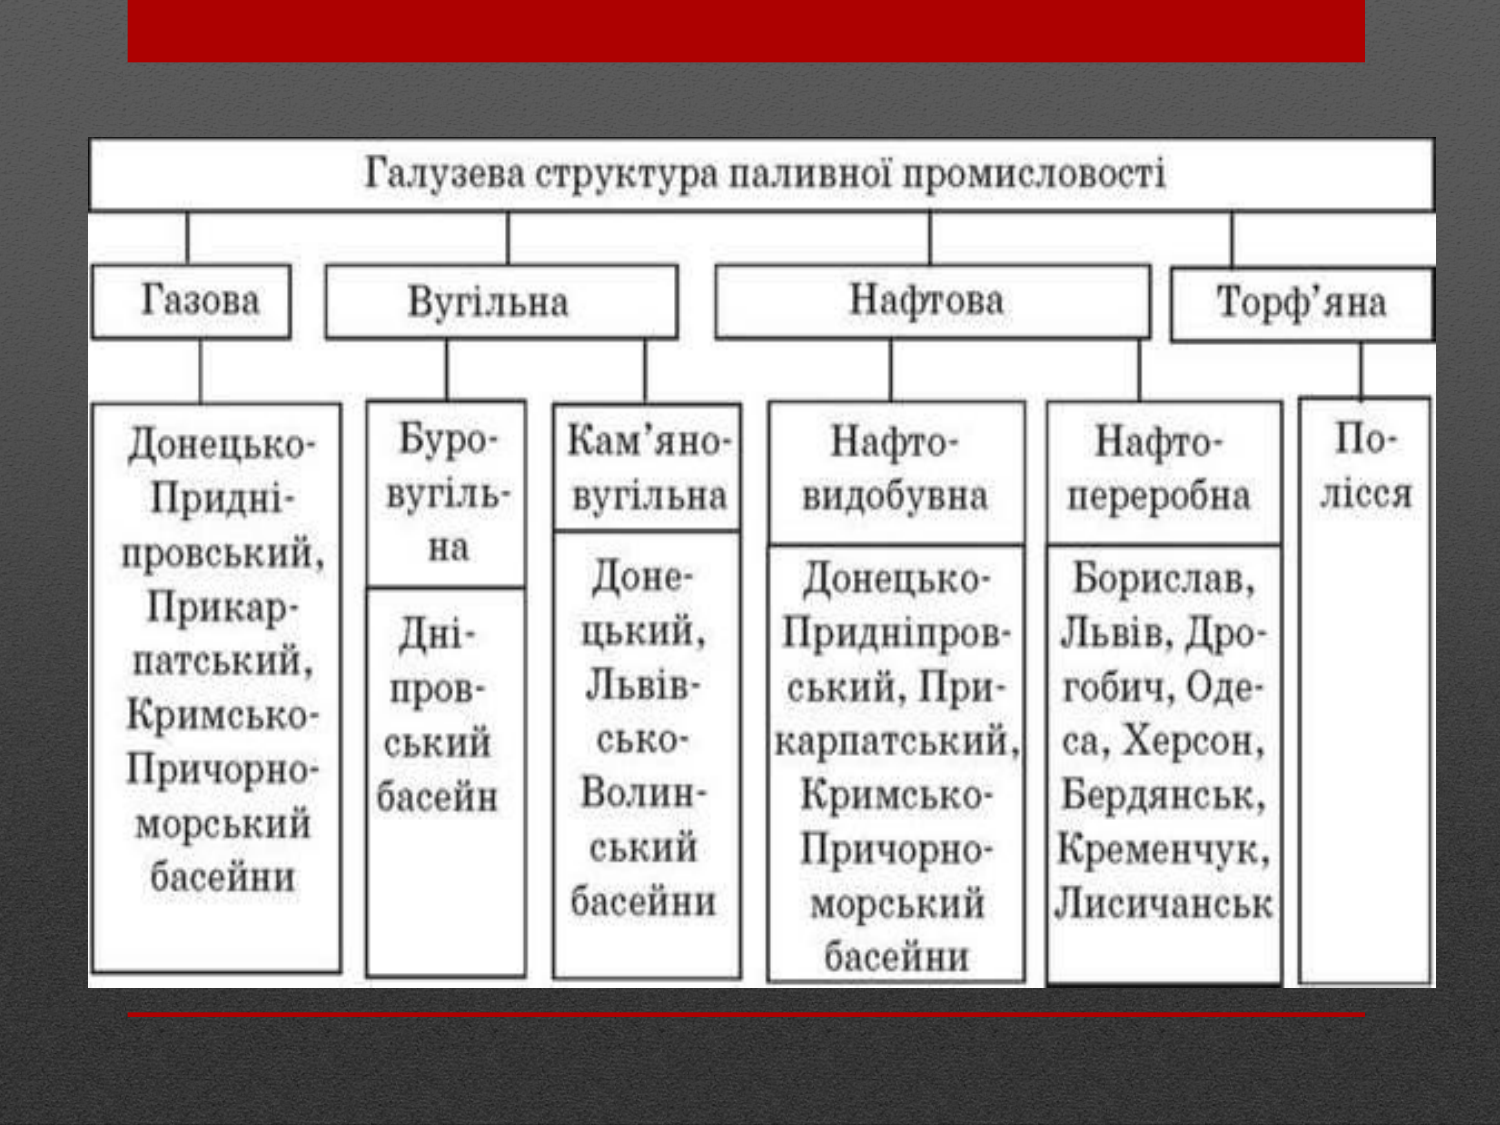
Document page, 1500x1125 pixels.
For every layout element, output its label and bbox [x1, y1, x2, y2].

picture [87, 136, 1436, 989]
